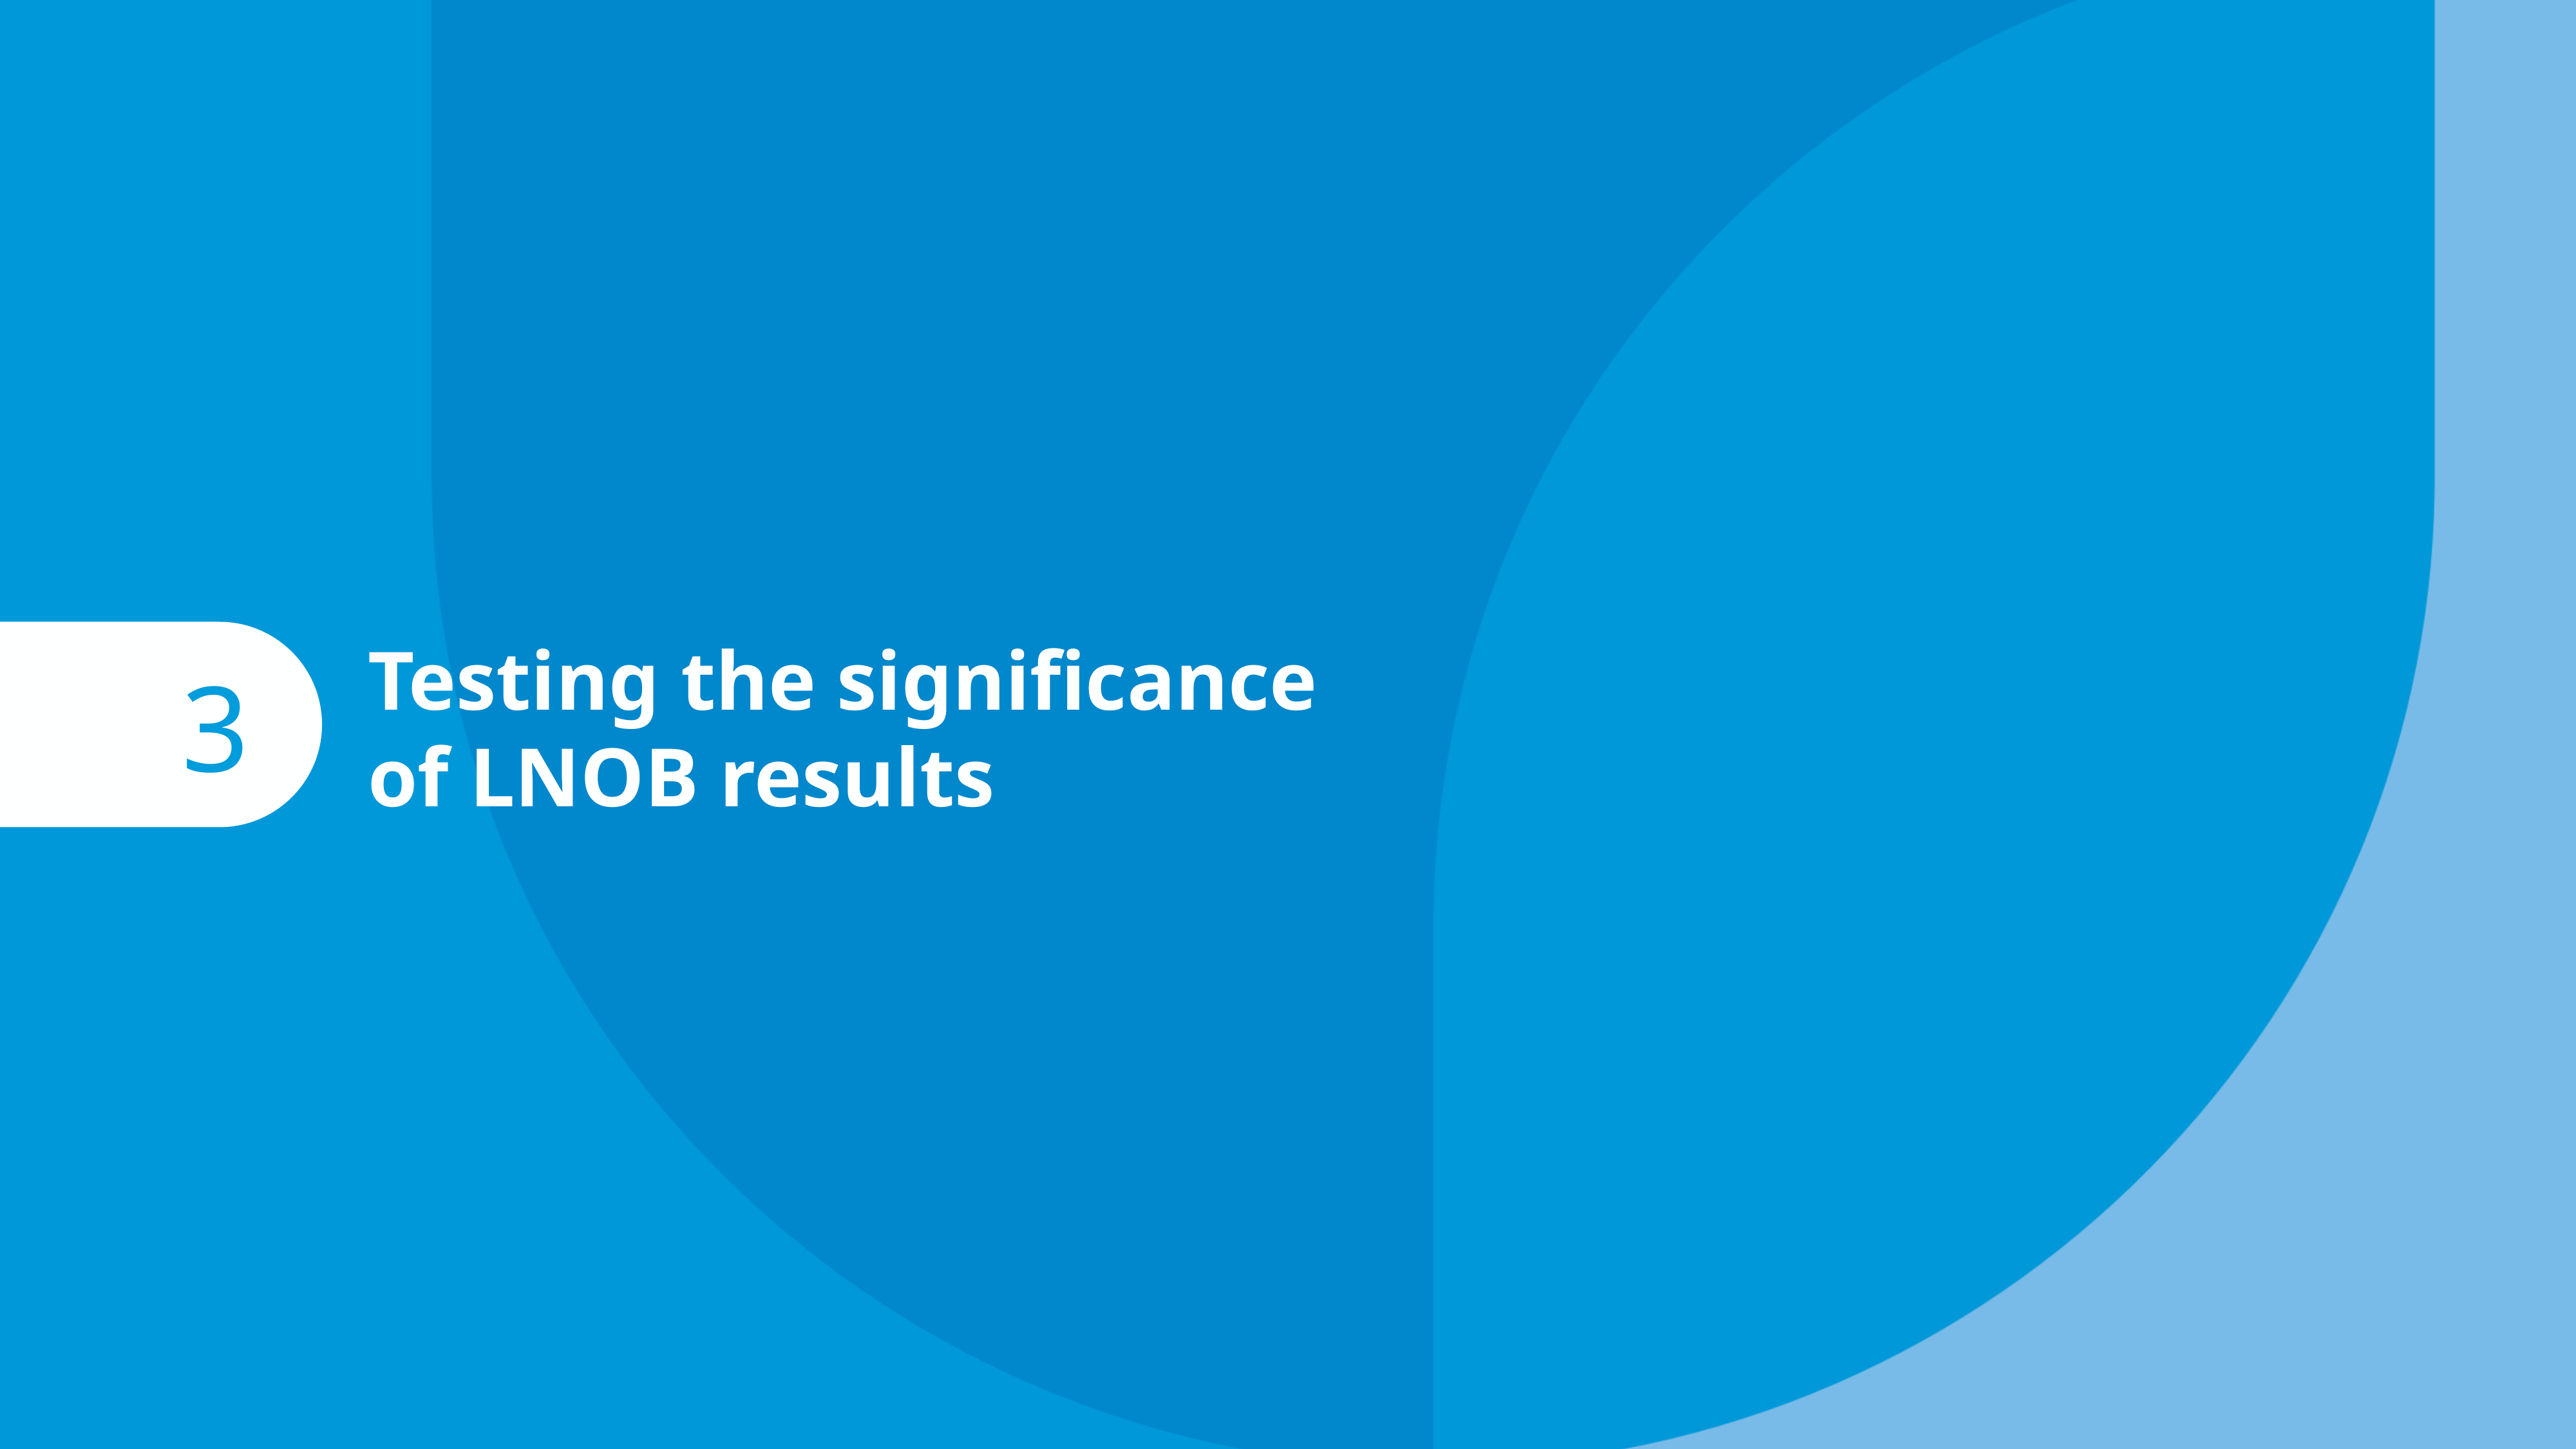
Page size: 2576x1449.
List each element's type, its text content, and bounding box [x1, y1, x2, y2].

list Testing the significance of LNOB results [368, 628, 1345, 824]
list 3 [3, 652, 250, 797]
